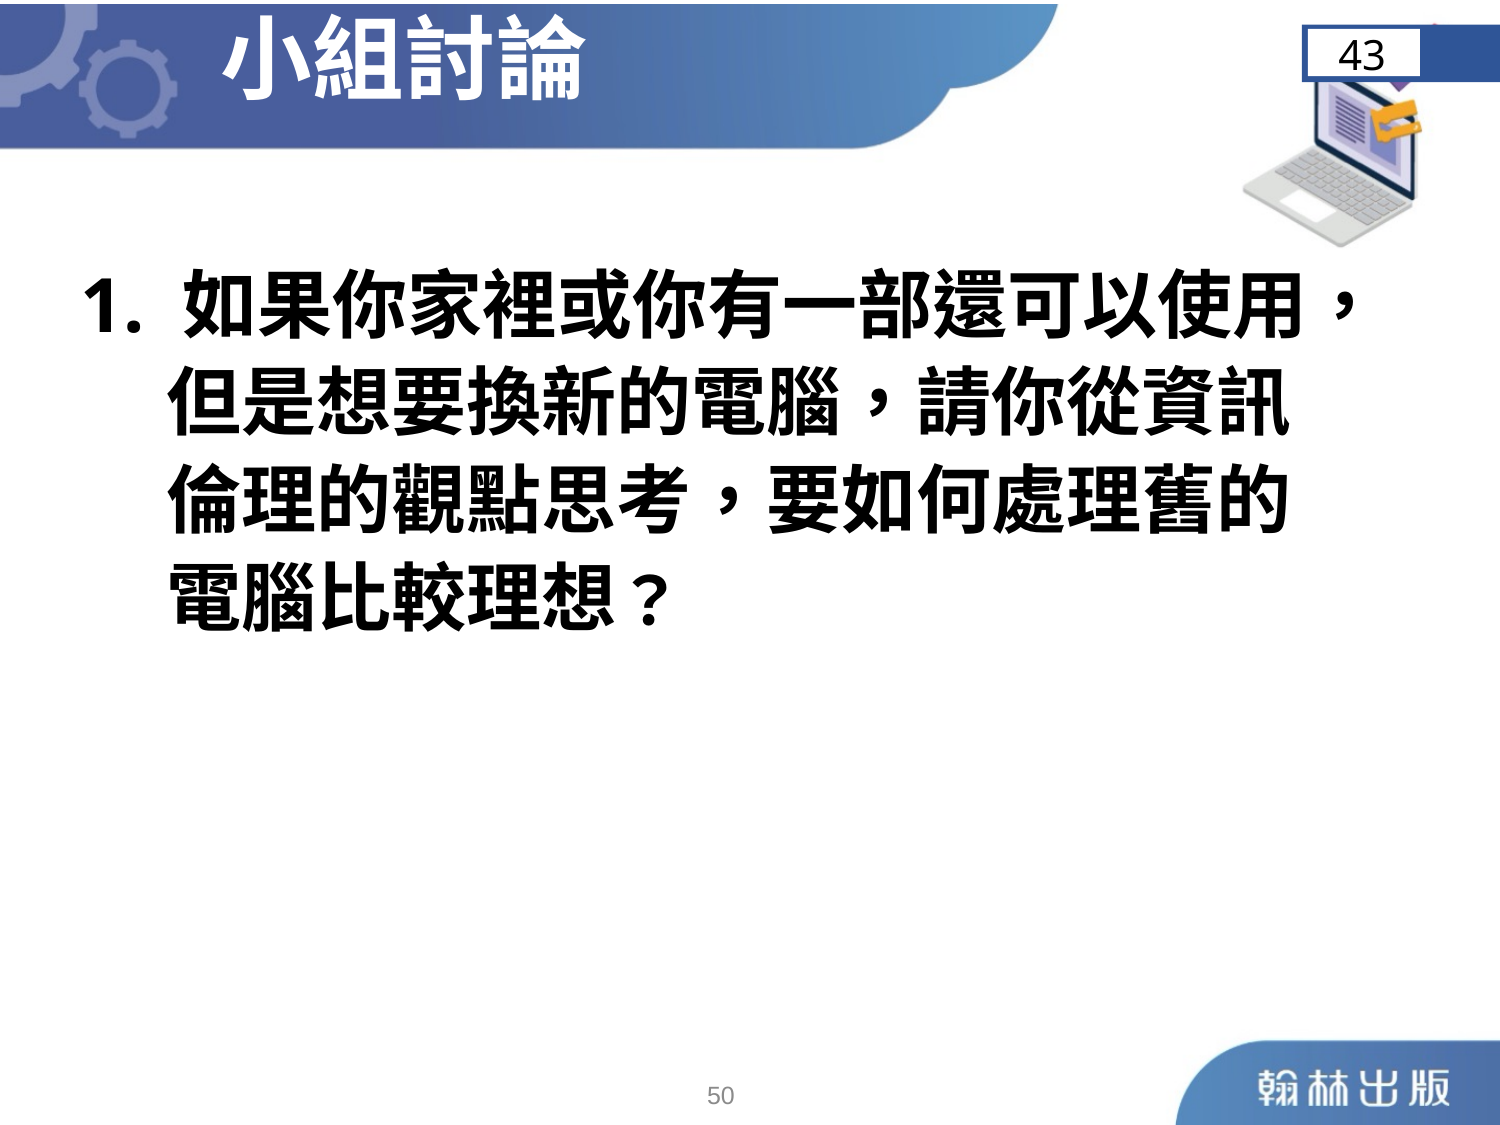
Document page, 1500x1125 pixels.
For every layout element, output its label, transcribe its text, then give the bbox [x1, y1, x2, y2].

slide_number 49 [412, 1065, 750, 1125]
title 小組討論 [205, 0, 1098, 144]
text_box 43 [1321, 20, 1440, 73]
picture [0, 4, 1500, 1125]
list 1. 如果你家裡或你有一部還可以使用， 但是想要換新的電腦，請你從資訊 倫理的觀點思考，要如何處理舊的 電腦比較理想？ [65, 260, 1435, 949]
